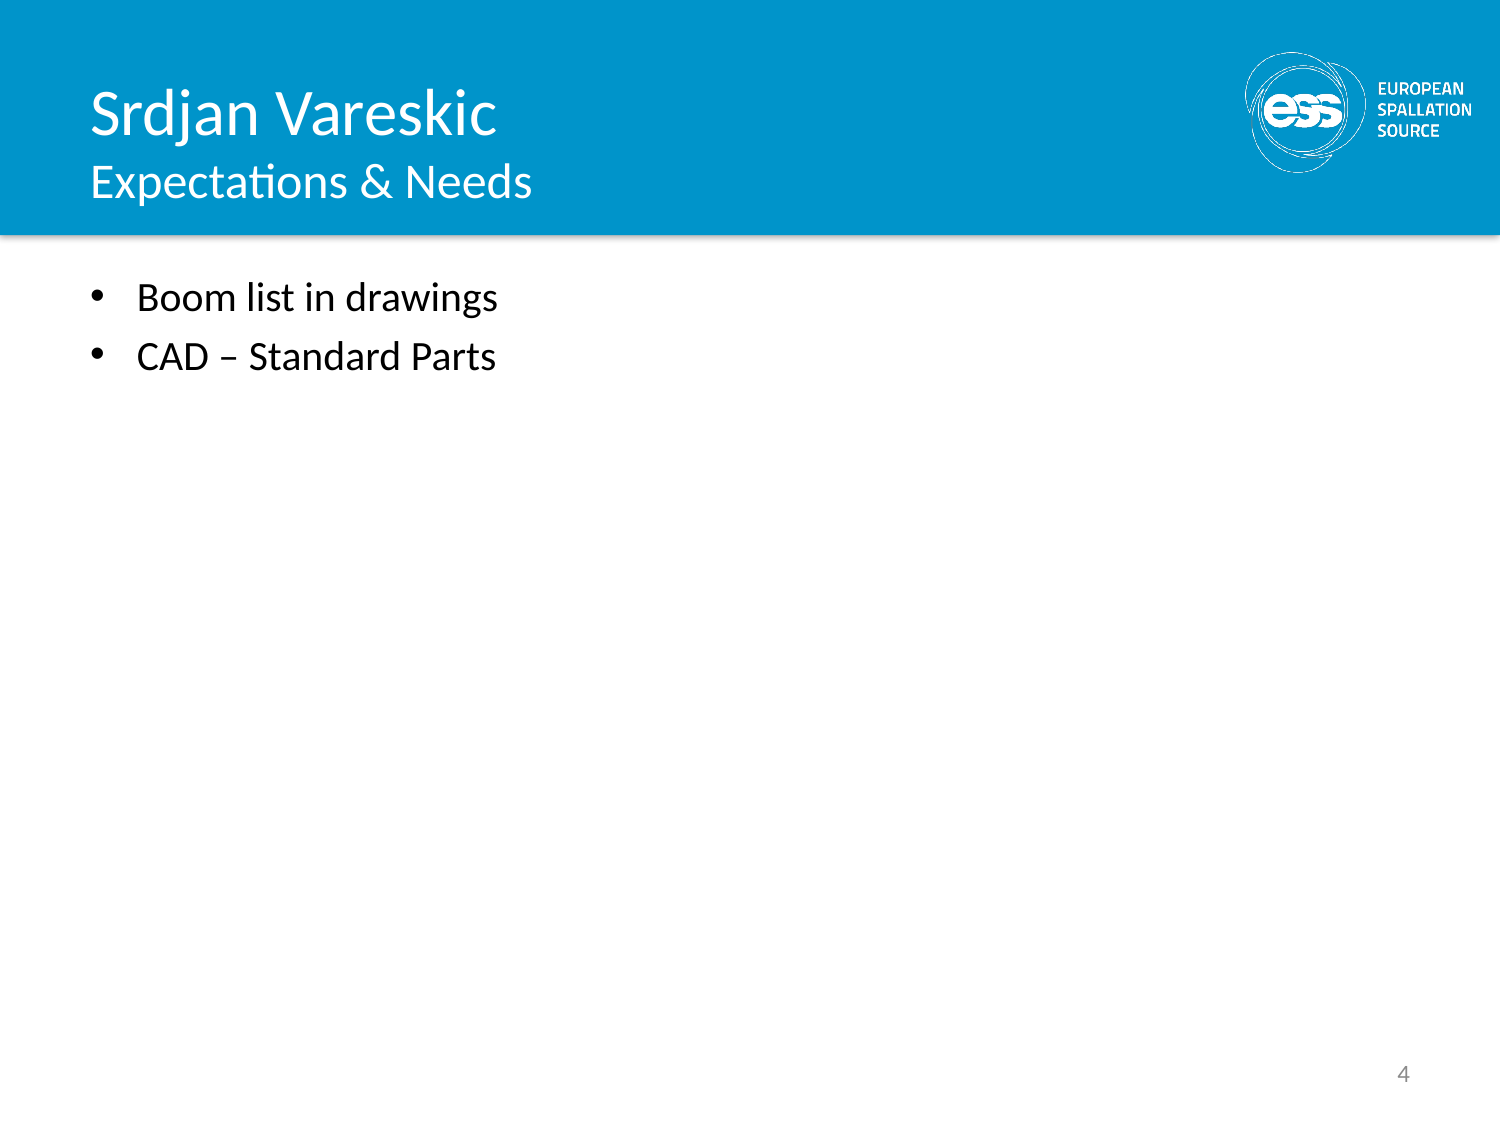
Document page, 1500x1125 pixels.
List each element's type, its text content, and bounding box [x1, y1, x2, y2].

list Boom list in drawings CAD – Standard Parts [75, 262, 1425, 1005]
picture [1436, 104, 1444, 115]
picture [1422, 125, 1428, 134]
picture [1454, 83, 1458, 94]
picture [1423, 83, 1430, 94]
picture [1264, 94, 1342, 127]
picture [1398, 109, 1406, 115]
picture [1389, 104, 1393, 115]
picture [1418, 104, 1423, 115]
picture [1379, 83, 1385, 94]
picture [1400, 83, 1407, 94]
slide_number 4 [1074, 1042, 1425, 1103]
picture [1443, 86, 1450, 93]
title Srdjan Vareskic Expectations & Needs [75, 45, 1247, 233]
picture [1432, 125, 1438, 136]
picture [1409, 104, 1415, 115]
